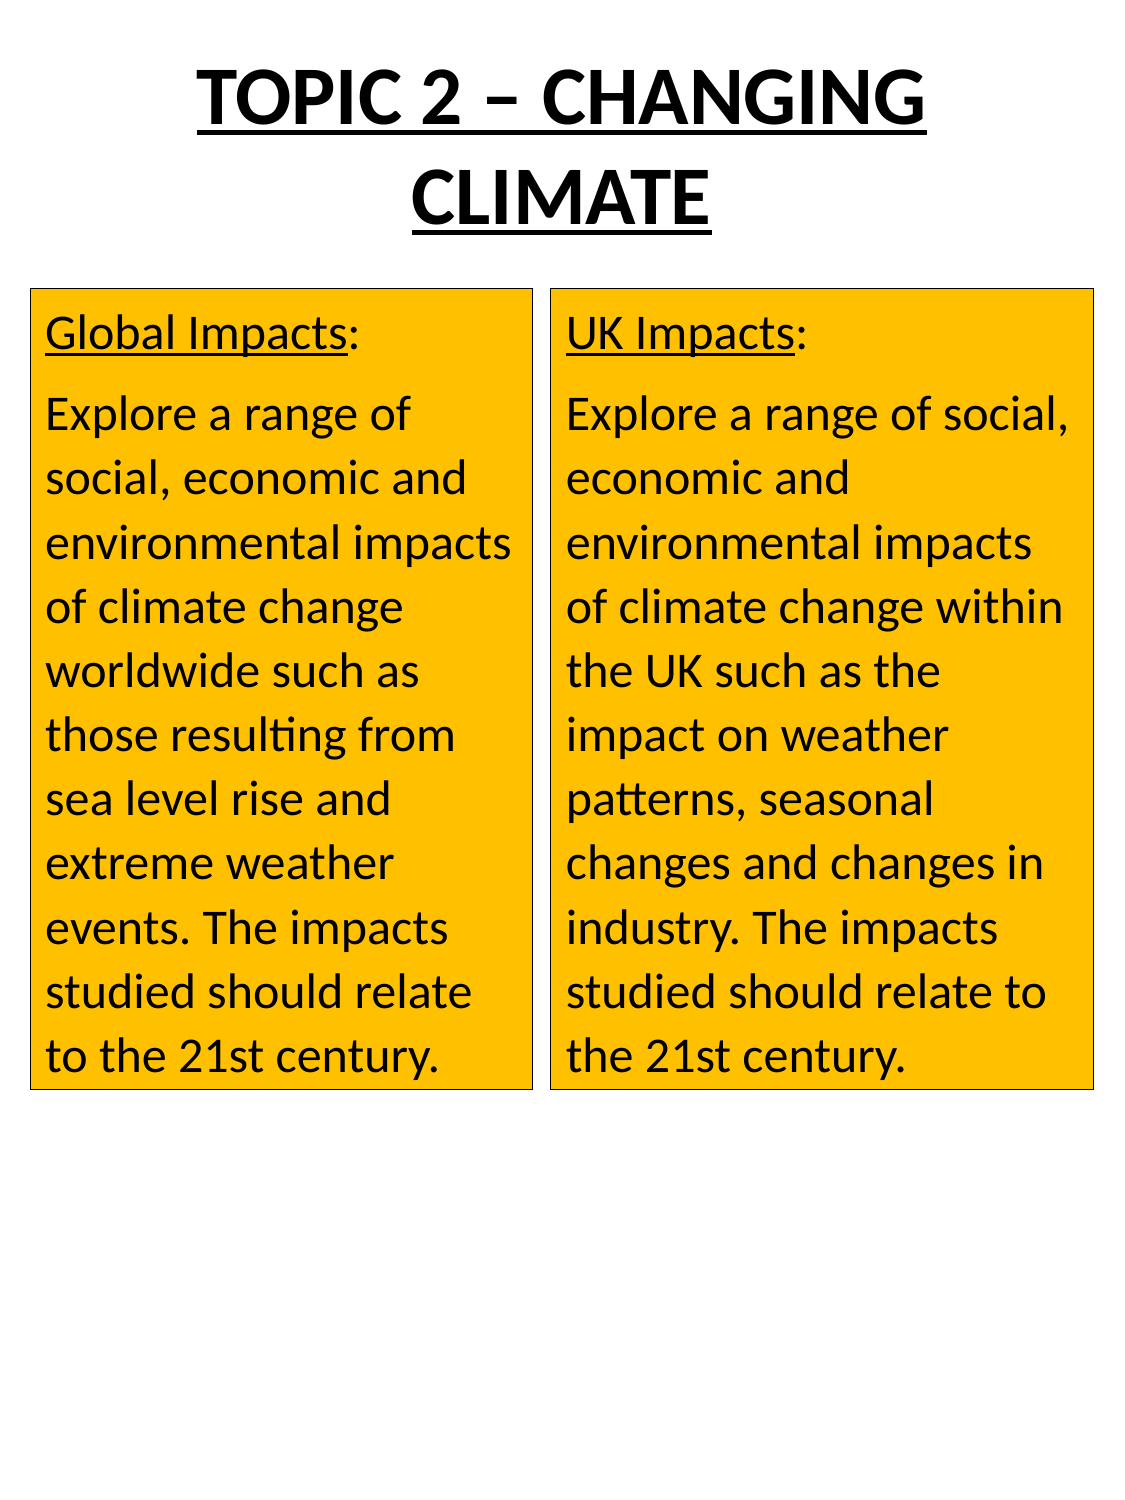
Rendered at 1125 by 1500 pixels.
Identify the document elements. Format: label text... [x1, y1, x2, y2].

text_box UK Impacts: Explore a range of social, economic and environmental impacts of climate change within the UK such as the impact on weather patterns, seasonal changes and changes in industry. The impacts studied should relate to the 21st century. [550, 288, 1094, 1090]
text_box Global Impacts: Explore a range of social, economic and environmental impacts of climate change worldwide such as those resulting from sea level rise and extreme weather events. The impacts studied should relate to the 21st century. [30, 288, 533, 1090]
title Topic 2 – CHANGING CLIMATE [30, 33, 1094, 321]
